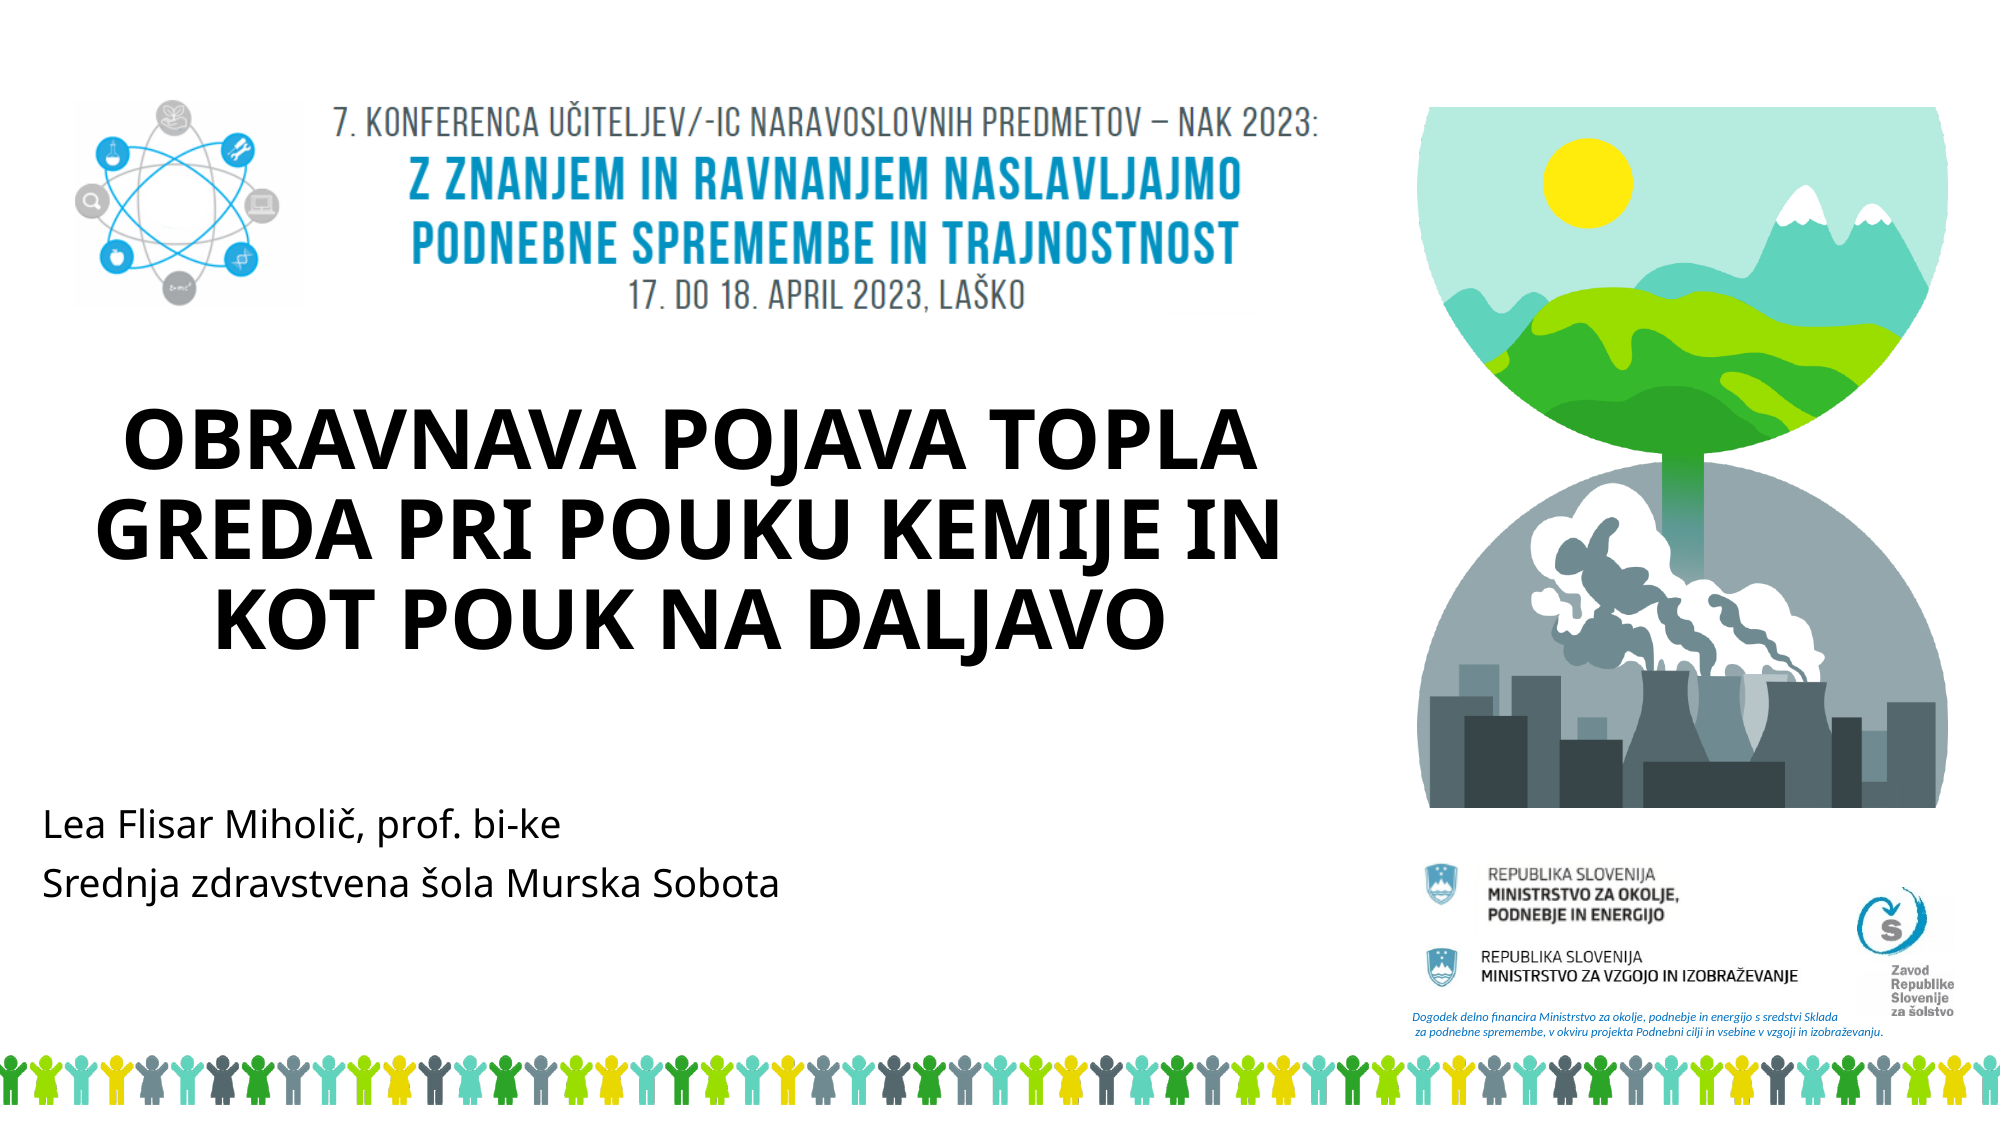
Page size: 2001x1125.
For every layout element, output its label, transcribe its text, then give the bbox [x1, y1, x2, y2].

subtitle Lea Flisar Miholič, prof. bi-ke Srednja zdravstvena šola Murska Sobota [27, 797, 1354, 915]
picture [1336, 1055, 2000, 1105]
picture [1417, 107, 1948, 808]
picture [665, 1055, 1335, 1105]
picture [69, 97, 306, 314]
picture [0, 1055, 663, 1105]
picture [1425, 946, 1801, 1024]
picture [1857, 887, 1954, 1016]
picture [1417, 849, 1693, 938]
picture [324, 101, 1325, 315]
title OBRAVNAVA POJAVA TOPLA GREDA PRI POUKU KEMIJE IN KOT POUK NA DALJAVO [27, 383, 1354, 775]
